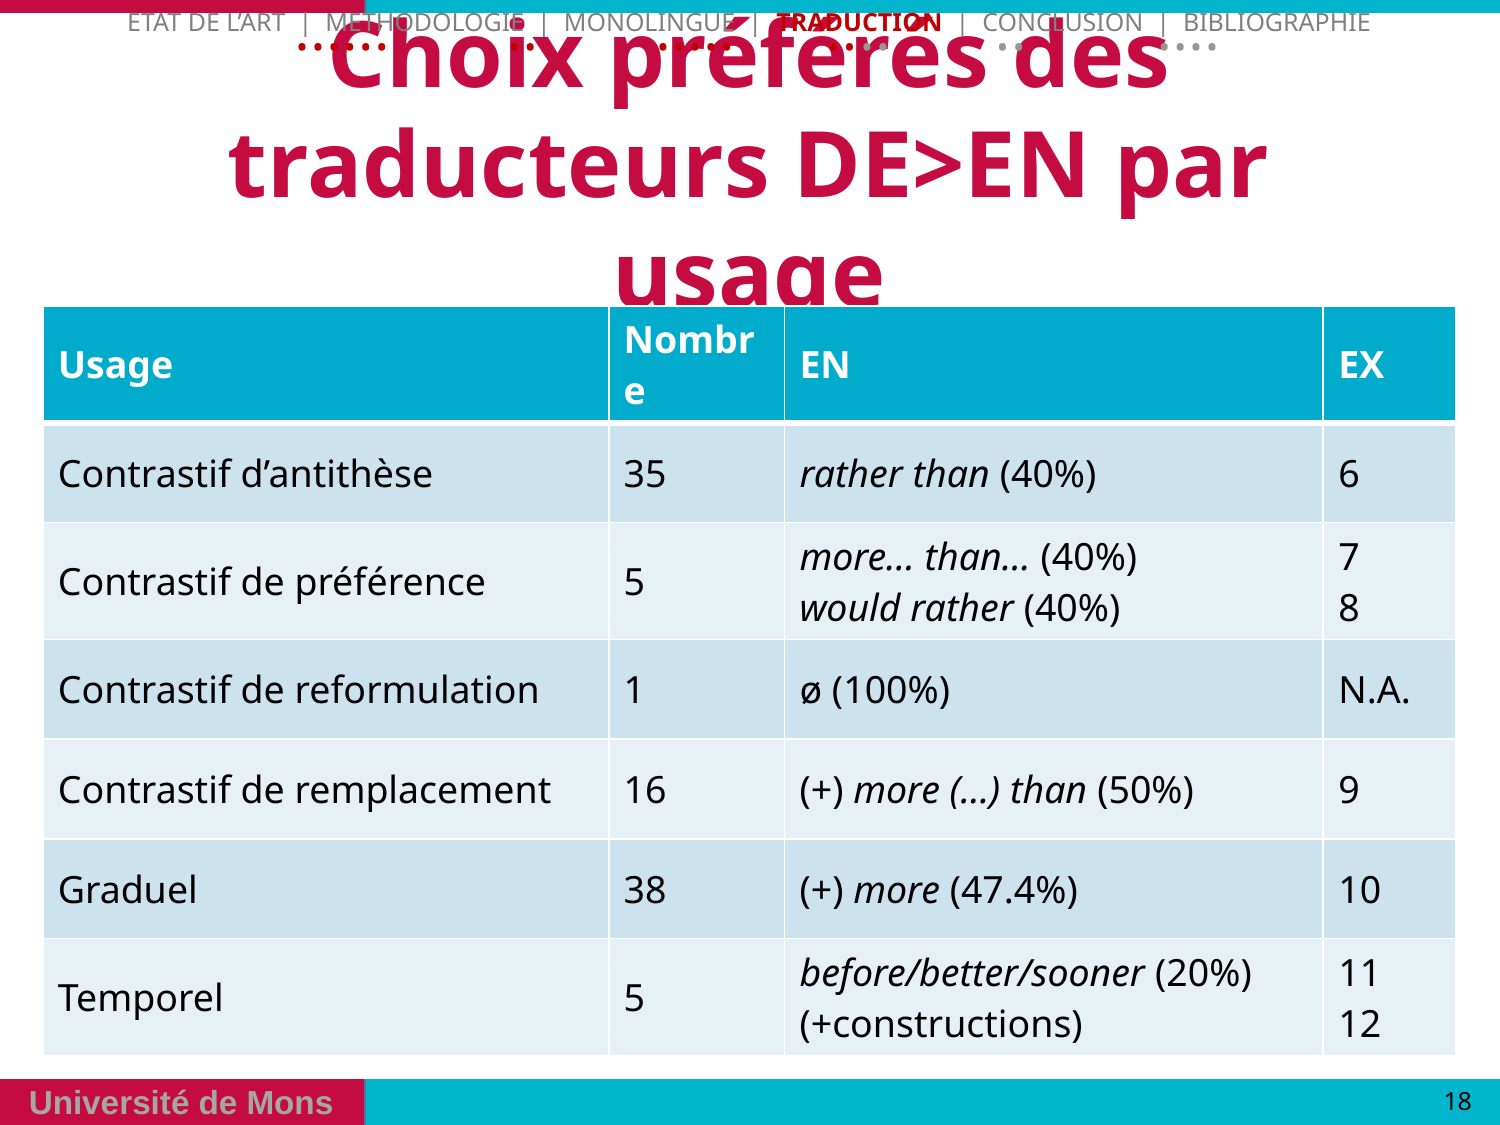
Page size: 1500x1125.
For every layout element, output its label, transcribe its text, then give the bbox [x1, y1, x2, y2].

table_cell Graduel [44, 840, 608, 938]
table_cell 7 8 [1324, 523, 1455, 639]
table_cell 9 [1324, 740, 1455, 838]
table_header Usage [44, 307, 608, 420]
table_cell ø (100%) [785, 640, 1322, 738]
table_cell (+) more (47.4%) [785, 840, 1322, 938]
table_header EN [785, 307, 1322, 420]
table_cell more… than… (40%) would rather (40%) [785, 523, 1322, 639]
table_cell N.A. [1324, 640, 1455, 738]
text_box • • • • • • • • • • • • • • • • • • • • • • • [282, 23, 1260, 89]
table_cell 38 [610, 840, 784, 938]
table_cell Contrastif de remplacement [44, 740, 608, 838]
table_cell Contrastif de préférence [44, 523, 608, 639]
table_cell Contrastif de reformulation [44, 640, 608, 738]
table_cell Temporel [44, 939, 608, 1055]
table_cell 11 12 [1324, 939, 1455, 1055]
title Choix préférés des traducteurs DE>EN par usage [74, 66, 1425, 255]
table_cell 6 [1324, 426, 1455, 522]
picture [0, 1079, 365, 1125]
table_cell 5 [610, 523, 784, 639]
table_header Nombre [610, 307, 784, 420]
table_cell rather than (40%) [785, 426, 1322, 522]
table_cell 1 [610, 640, 784, 738]
table_cell 5 [610, 939, 784, 1055]
table_cell 35 [610, 426, 784, 522]
slide_number 18 [1416, 1079, 1500, 1125]
table_cell 10 [1324, 840, 1455, 938]
table_cell (+) more (…) than (50%) [785, 740, 1322, 838]
table_cell Contrastif d’antithèse [44, 426, 608, 522]
table_cell 16 [610, 740, 784, 838]
table_cell before/better/sooner (20%) (+constructions) [785, 939, 1322, 1055]
footer [365, 1079, 1416, 1125]
table_header EX [1324, 307, 1455, 420]
text_box Etat de l’art | Methodologie | Monolingue | Traduction | Conclusion | Bibliographie [0, 0, 1500, 37]
